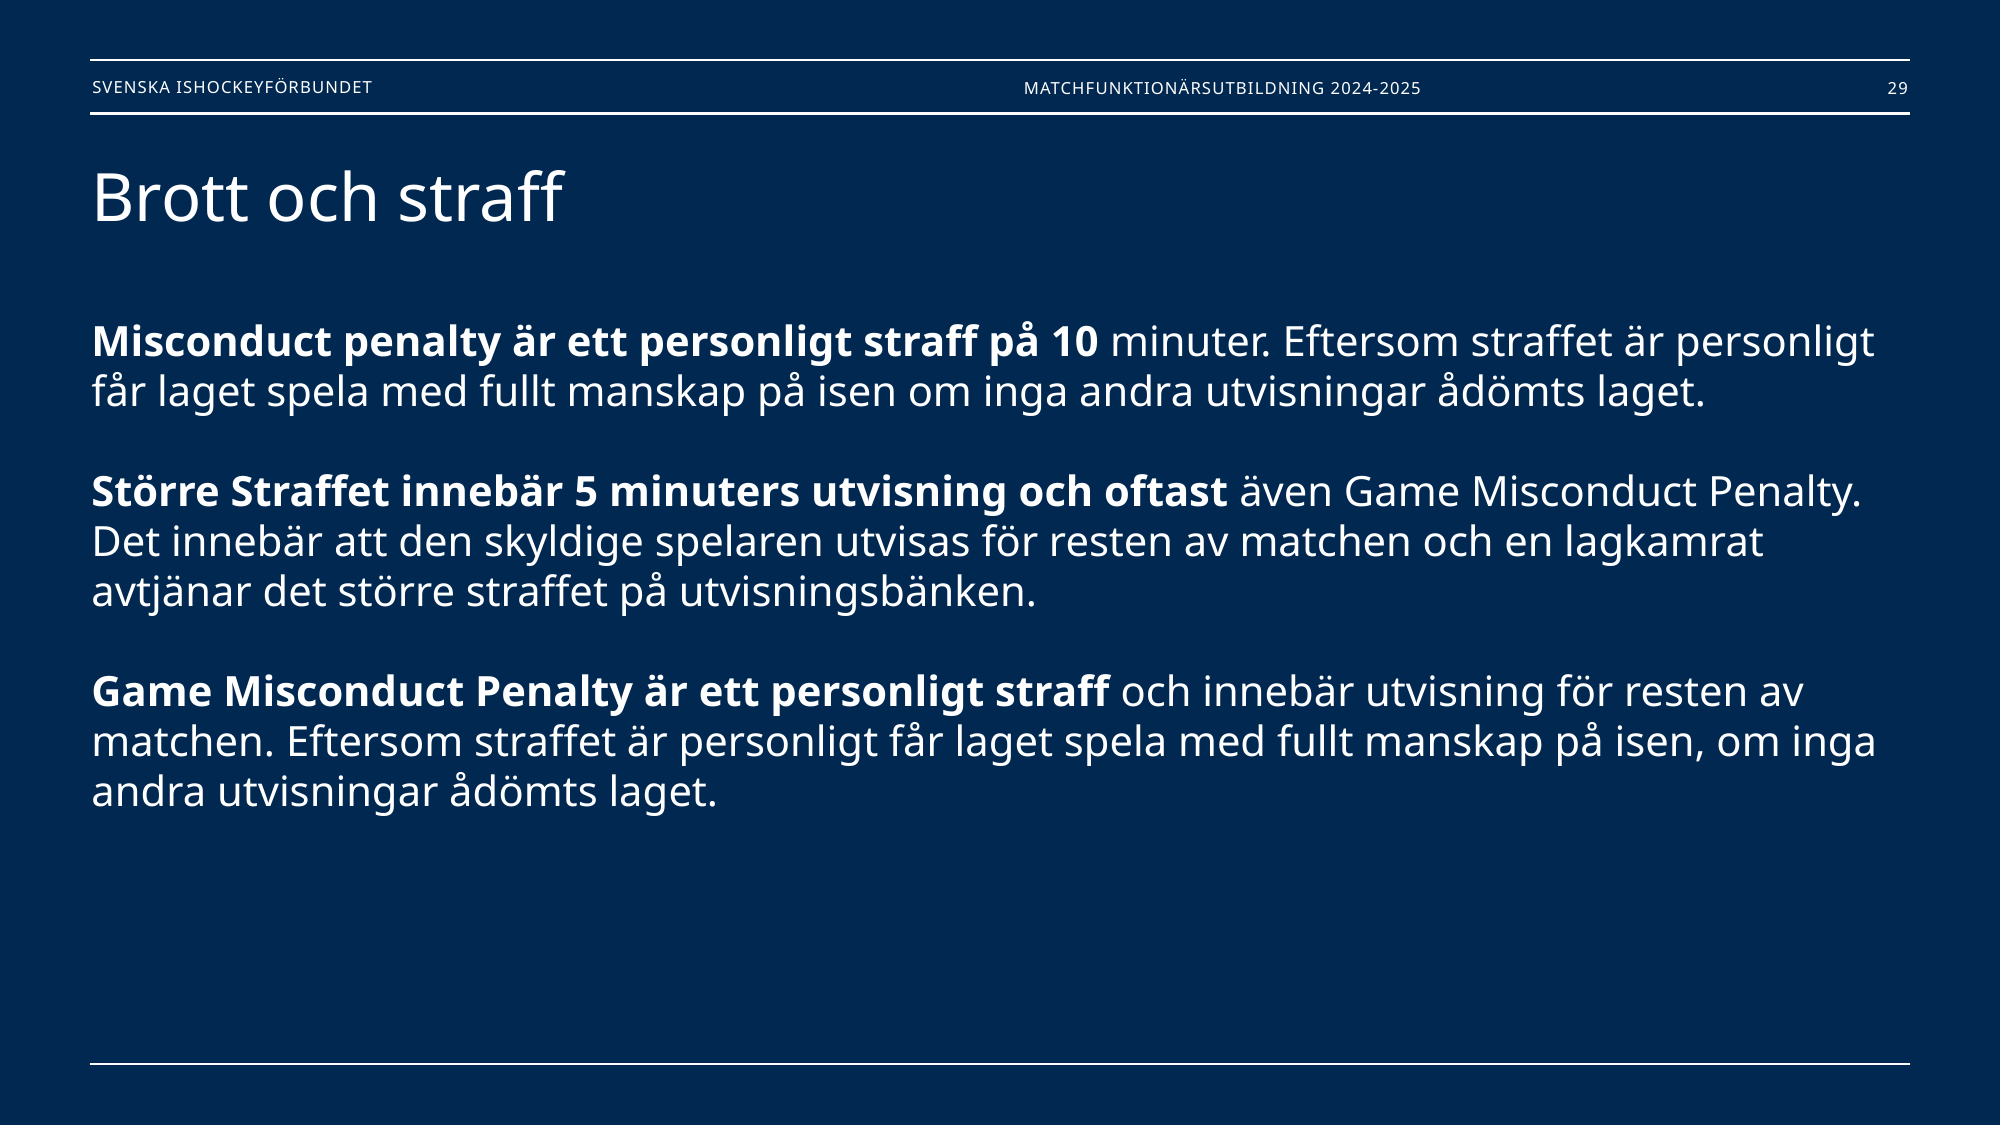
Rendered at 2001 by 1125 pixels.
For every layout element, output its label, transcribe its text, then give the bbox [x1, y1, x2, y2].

slide_number 29 [1774, 60, 1908, 112]
footer Matchfunktionärsutbildning 2024-2025 [1023, 60, 1597, 112]
title Brott och straff Misconduct penalty är ett personligt straff på 10 minuter. Eftersom straffet är personligt får laget spela med fullt manskap på isen om inga andra utvisningar ådömts laget. Större Straffet innebär 5 minuters utvisning och oftast även Game Misconduct Penalty. Det innebär att den skyldige spelaren utvisas för resten av matchen och en lagkamrat avtjänar det större straffet på utvisningsbänken. Game Misconduct Penalty är ett personligt straff och innebär utvisning för resten av matchen. Eftersom straffet är personligt får laget spela med fullt manskap på isen, om inga andra utvisningar ådömts laget. [91, 154, 1909, 1024]
